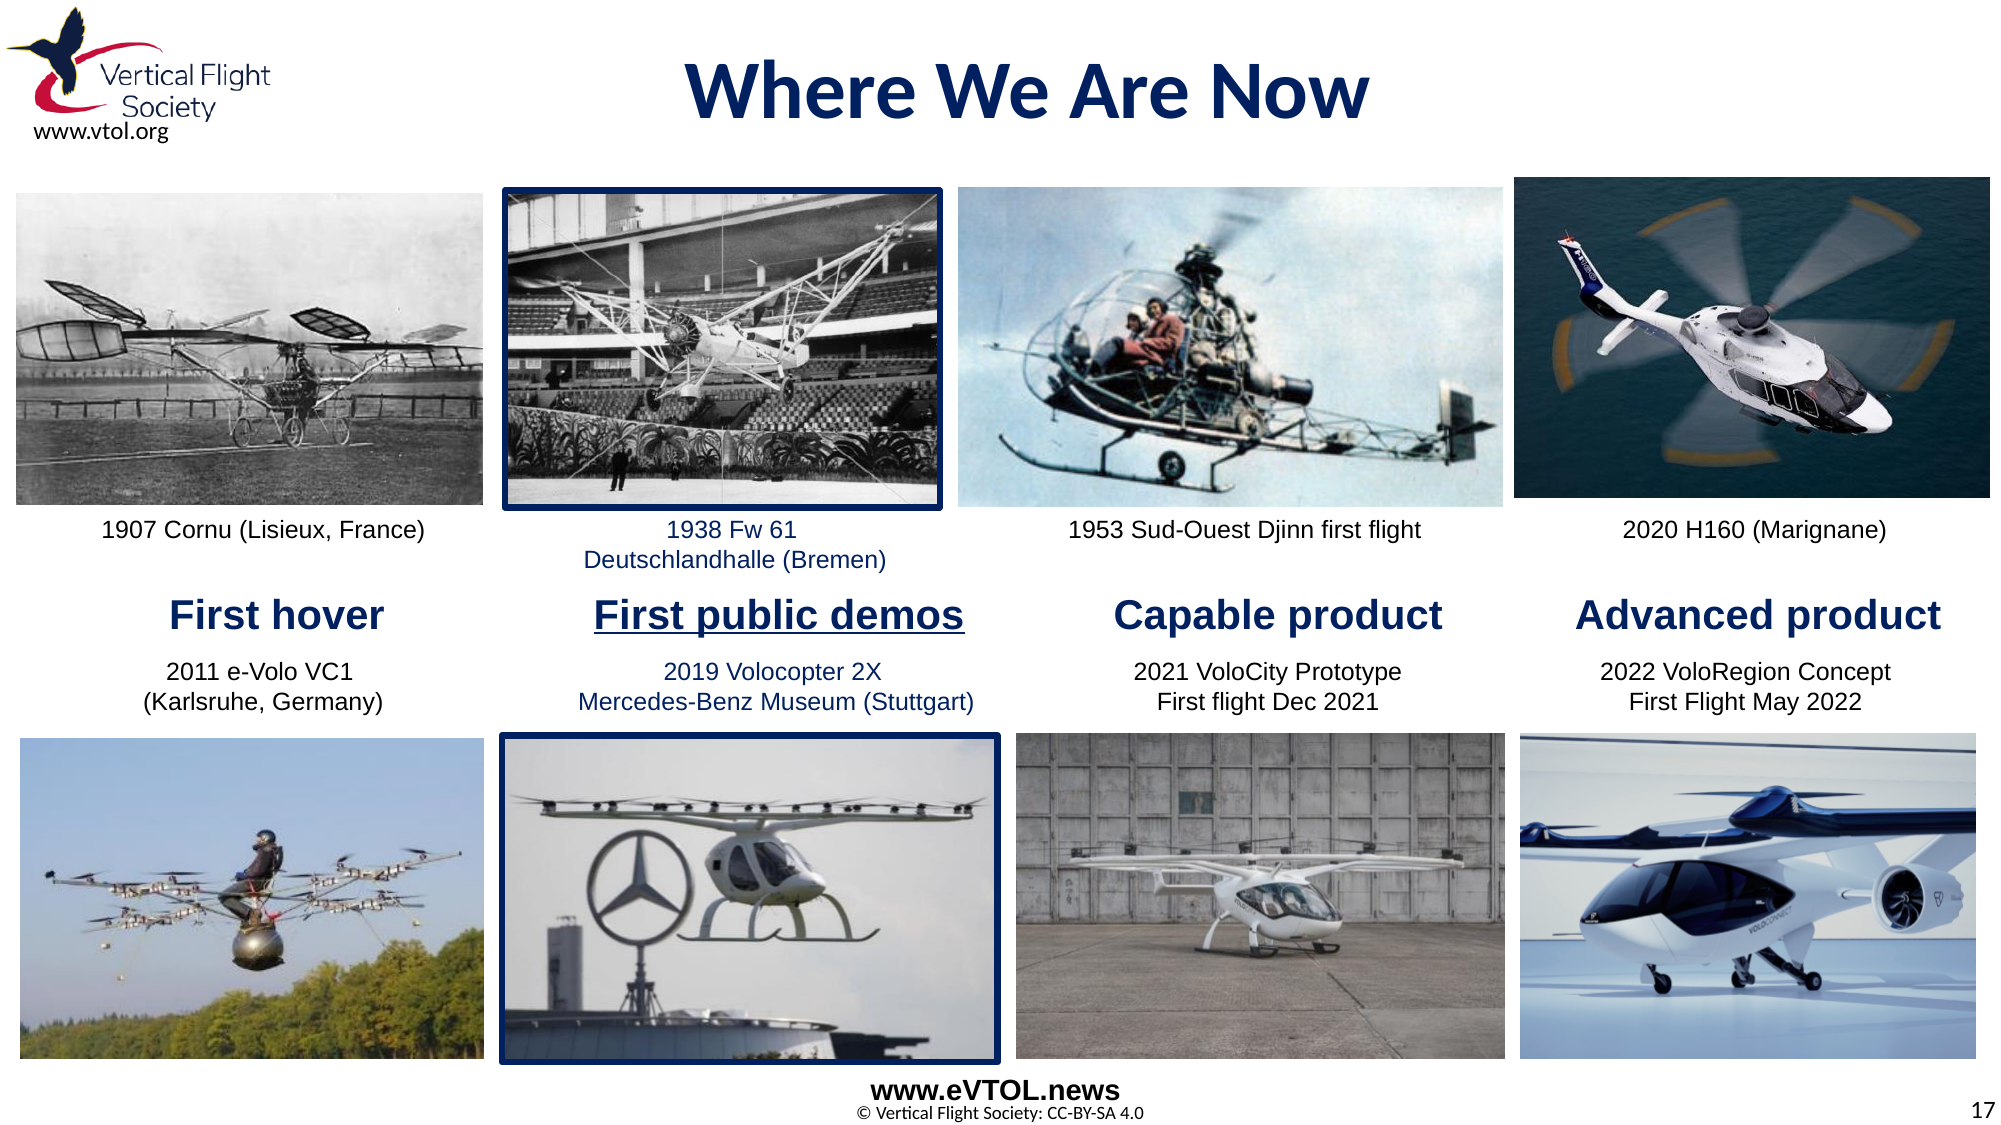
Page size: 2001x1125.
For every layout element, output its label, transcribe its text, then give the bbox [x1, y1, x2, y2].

text_box www.eVTOL.news [855, 1063, 1145, 1114]
picture [1519, 733, 1977, 1060]
picture [15, 193, 483, 505]
text_box 1938 Fw 61 Deutschlandhalle (Bremen) [507, 506, 964, 581]
text_box First public demos [578, 580, 980, 645]
text_box Capable product [1098, 580, 1459, 645]
text_box 2011 e-Volo VC1 (Karlsruhe, Germany) [25, 648, 503, 724]
text_box 2022 VoloRegion Concept First Flight May 2022 [1526, 648, 1966, 724]
picture [1, 1, 276, 127]
text_box 1907 Cornu (Lisieux, France) [16, 506, 507, 551]
text_box 2020 H160 (Marignane) [1535, 507, 1975, 551]
picture [507, 193, 937, 505]
text_box 1953 Sud-Ouest Djinn first flight [1029, 516, 1461, 551]
text_box 2021 VoloCity Prototype First flight Dec 2021 [1044, 648, 1493, 724]
text_box 2019 Volocopter 2X Mercedes-Benz Museum (Stuttgart) [523, 648, 1030, 724]
text_box Advanced product [1559, 580, 1957, 645]
picture [19, 738, 484, 1060]
picture [1016, 733, 1505, 1060]
text_box First hover [154, 580, 400, 645]
picture [958, 187, 1503, 507]
picture [1514, 177, 1990, 498]
picture [504, 738, 995, 1060]
title Where We Are Now [301, 0, 1754, 180]
